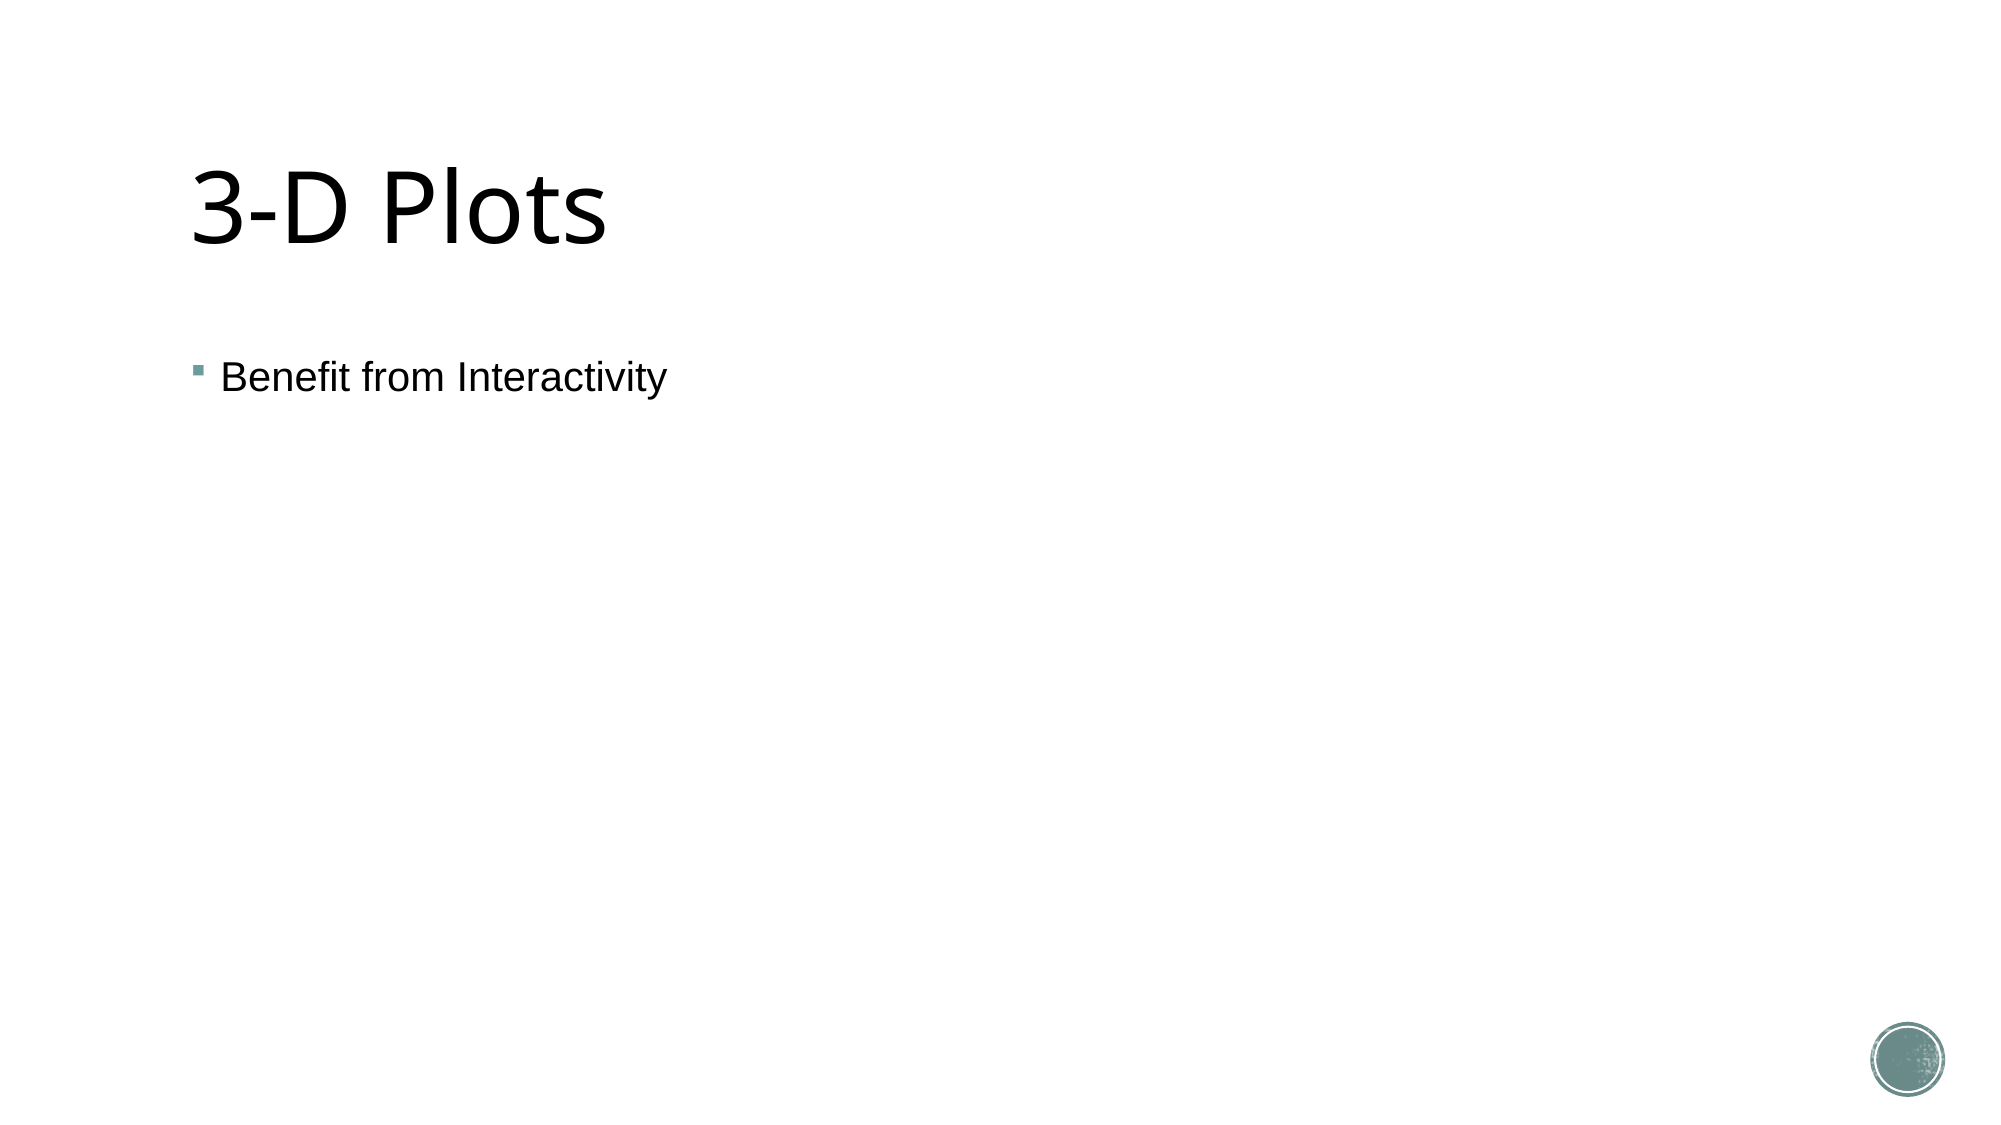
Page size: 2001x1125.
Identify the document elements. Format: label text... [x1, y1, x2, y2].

title 3-D Plots [175, 79, 1826, 344]
list Benefit from Interactivity [175, 348, 1826, 1013]
